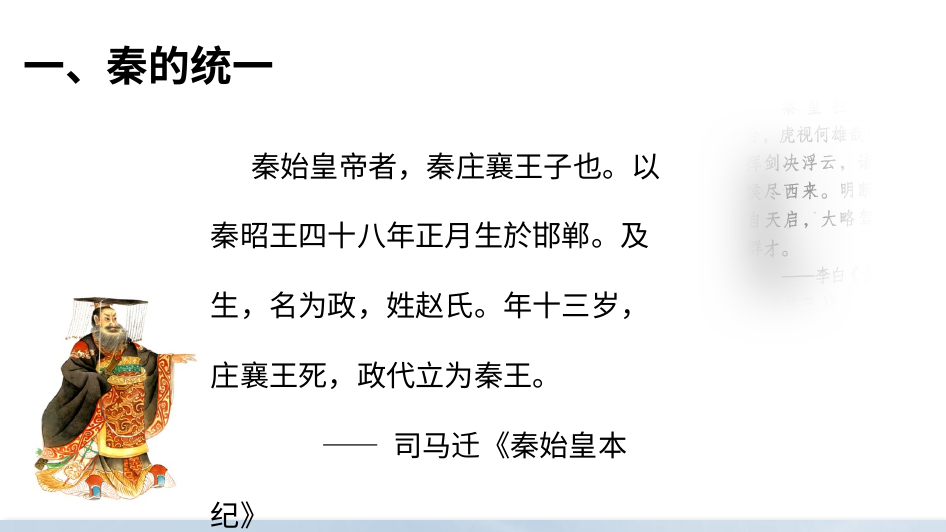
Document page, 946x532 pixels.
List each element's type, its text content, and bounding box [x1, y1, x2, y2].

text_box 一、秦的统一 [14, 34, 474, 94]
picture [24, 284, 203, 506]
text_box 秦始皇帝者，秦庄襄王子也。以秦昭王四十八年正月生於邯郸。及生，名为政，姓赵氏。年十三岁，庄襄王死，政代立为秦王。 —— 司马迁《秦始皇本纪》 [202, 108, 687, 520]
picture [0, 520, 946, 532]
picture [736, 87, 882, 316]
